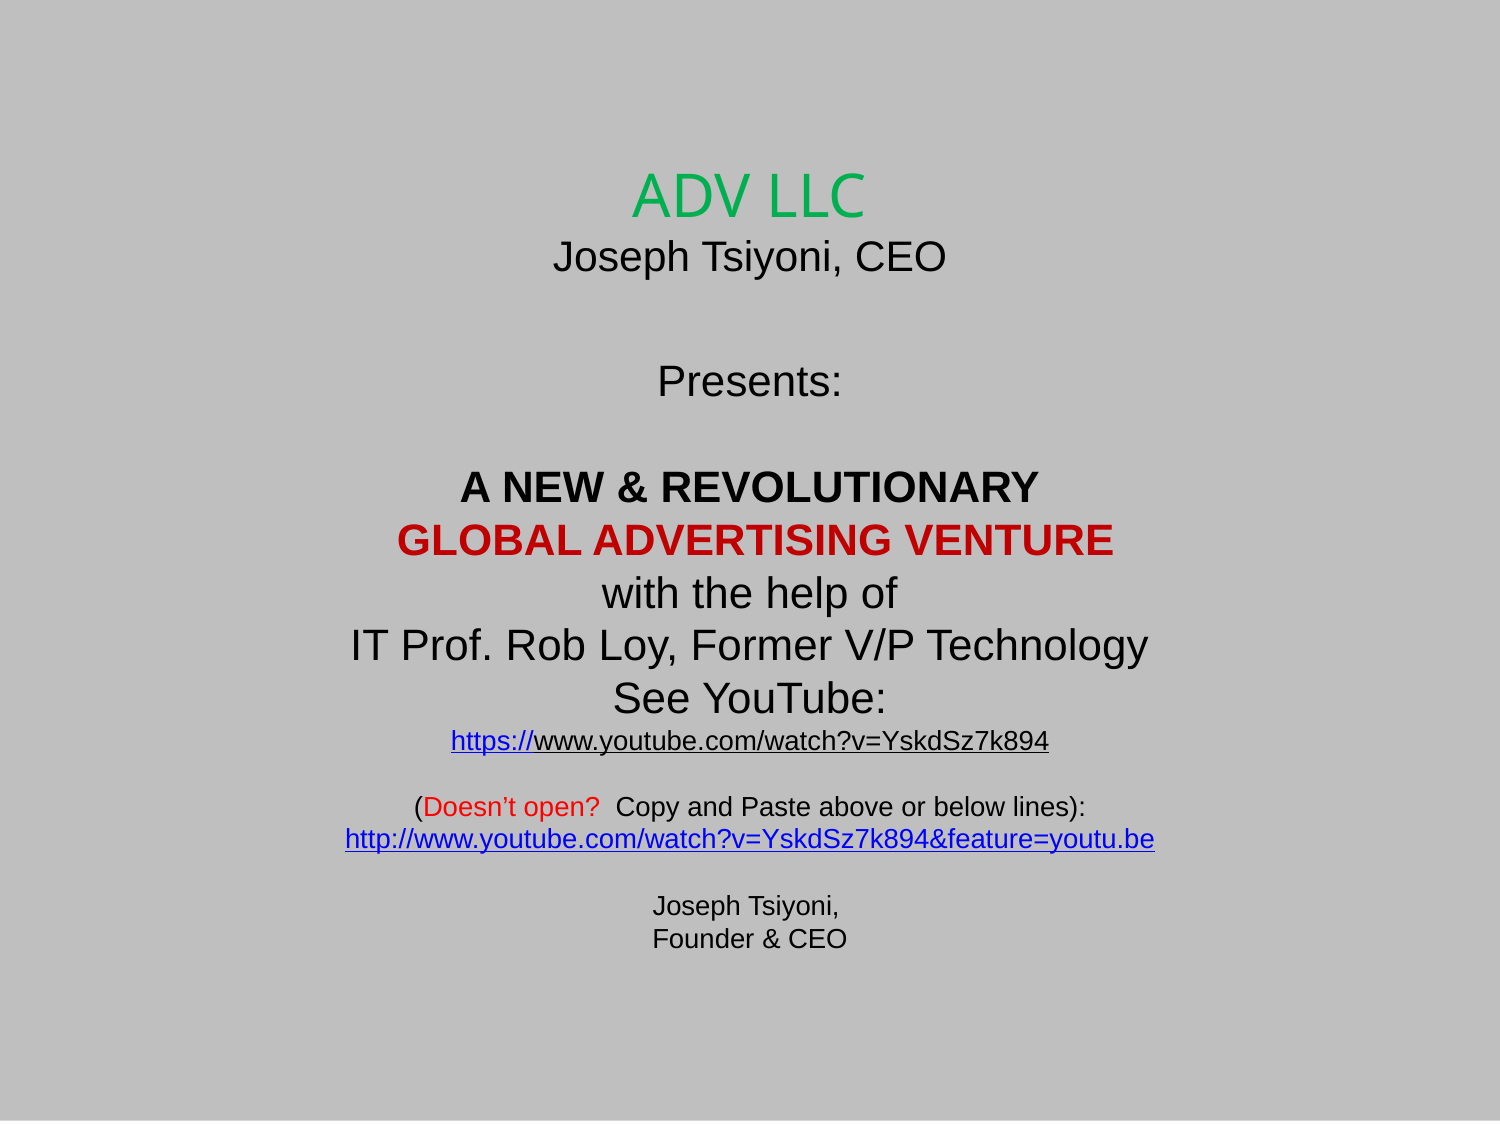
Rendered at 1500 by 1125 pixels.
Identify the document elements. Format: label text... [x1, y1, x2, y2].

title ADV LLC Joseph Tsiyoni, CEO Presents: A NEW & REVOLUTIONARY GLOBAL ADVERTISING VENTURE with the help of IT Prof. Rob Loy, Former V/P Technology See YouTube: https://www.youtube.com/watch?v=YskdSz7k894 (Doesn’t open? Copy and Paste above or below lines): http://www.youtube.com/watch?v=YskdSz7k894&feature=youtu.be Joseph Tsiyoni, Founder & CEO [0, 0, 1500, 1121]
